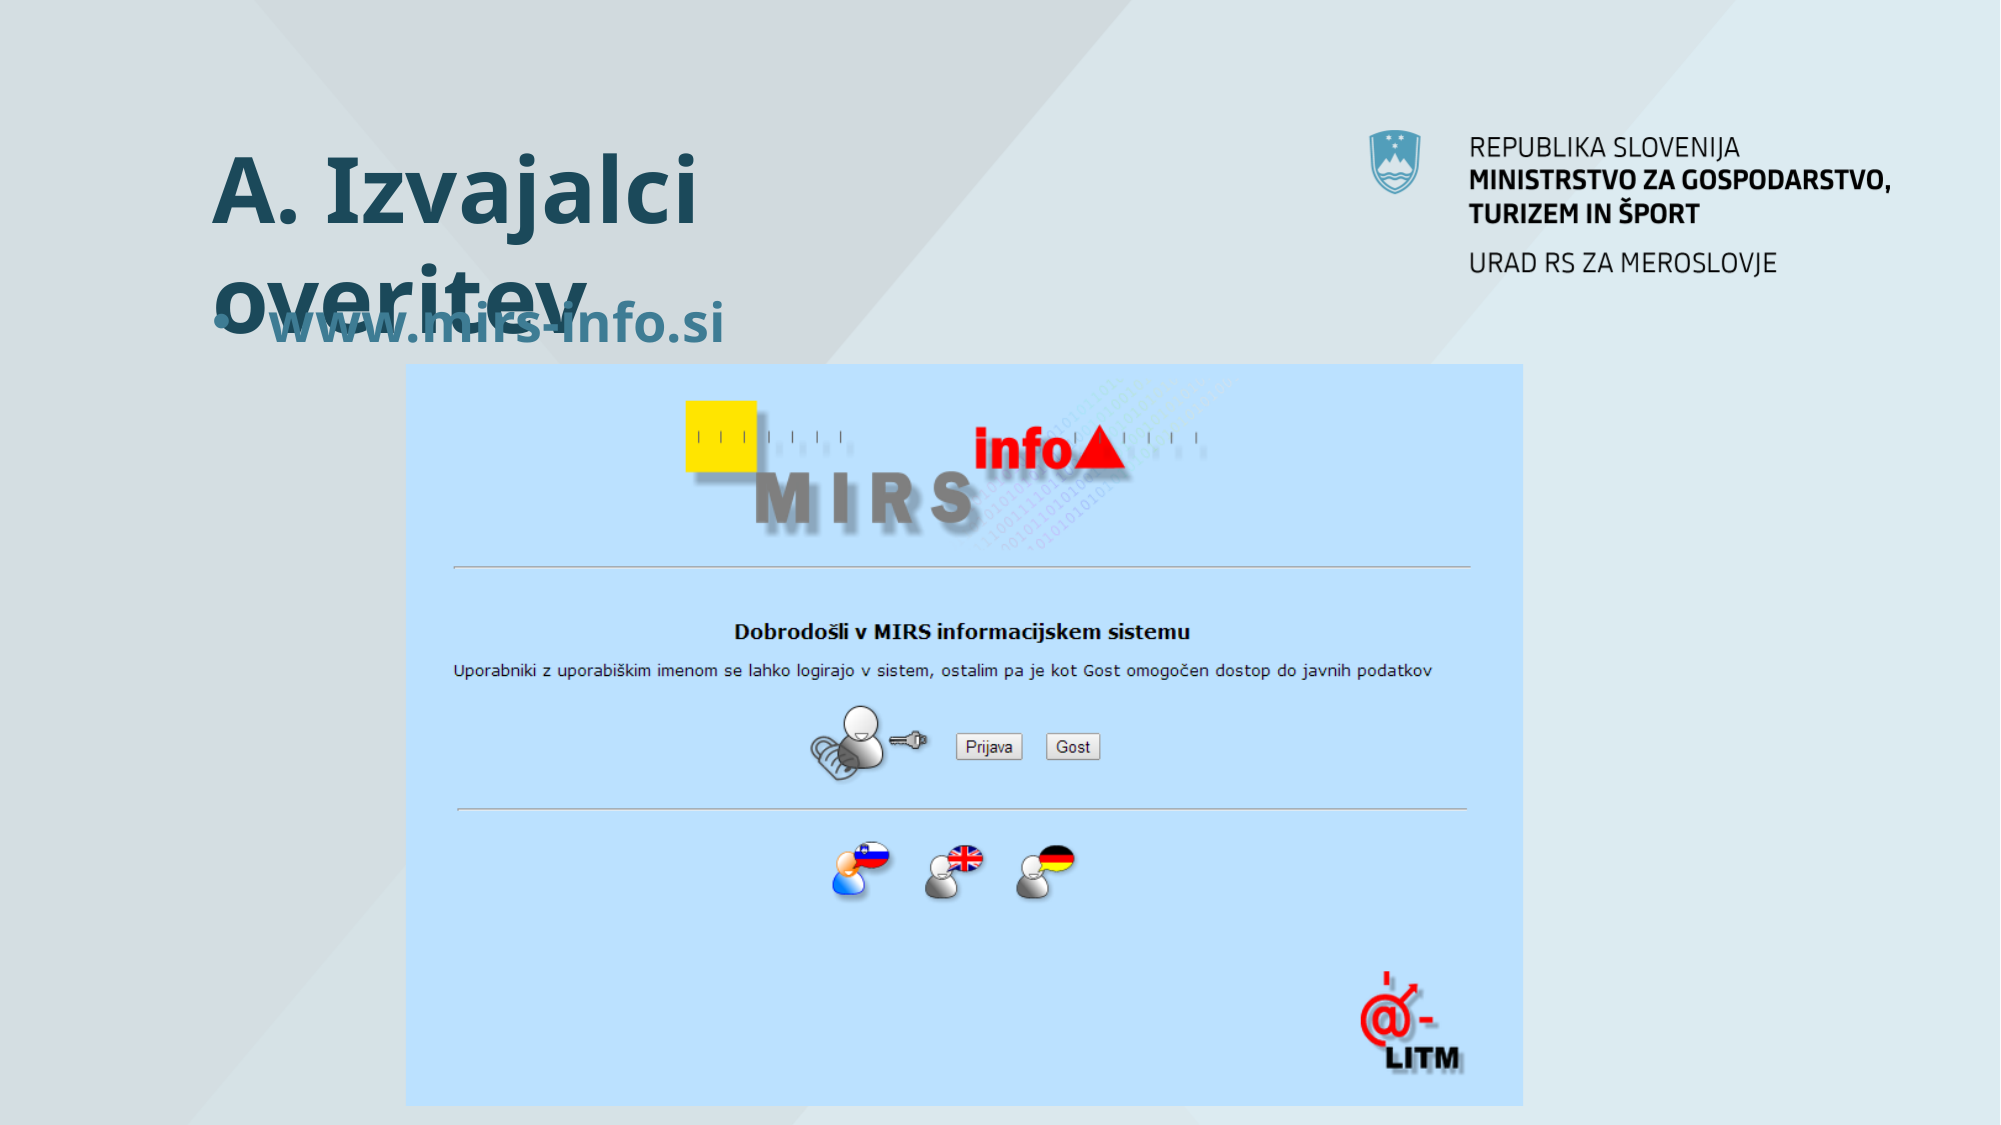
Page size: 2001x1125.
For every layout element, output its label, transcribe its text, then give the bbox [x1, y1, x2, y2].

title A. Izvajalci overitev [212, 131, 965, 243]
picture [0, 0, 2001, 1125]
list www.mirs-info.si [212, 288, 1136, 365]
